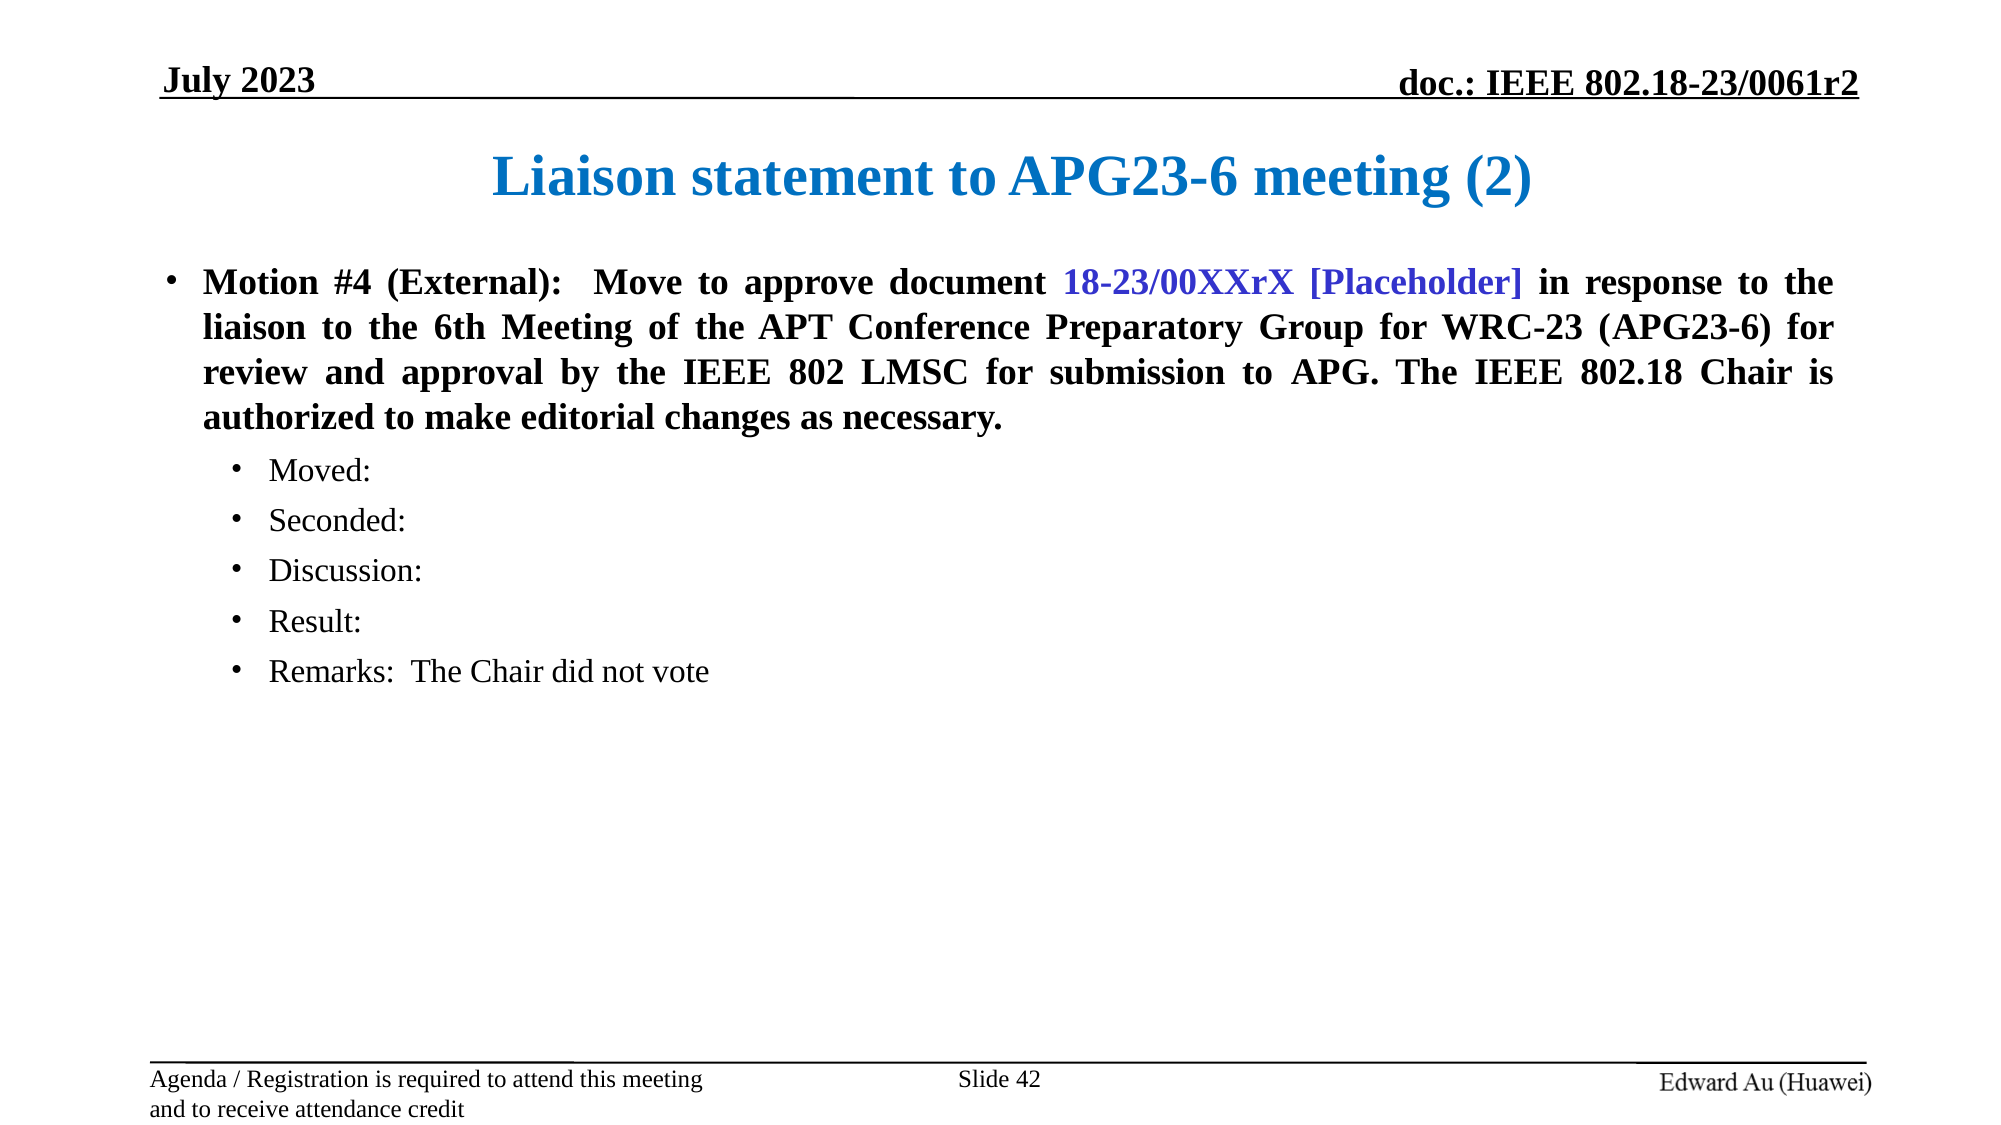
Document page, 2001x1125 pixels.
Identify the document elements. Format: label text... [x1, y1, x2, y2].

slide_number Slide 42 [933, 1061, 1067, 1123]
title Liaison statement to APG23-6 meeting (2) [162, 99, 1864, 246]
list Motion #4 (External): Move to approve document 18-23/00XXrX [Placeholder] in response to the liaison to the 6th Meeting of the APT Conference Preparatory Group for WRC-23 (APG23-6) for review and approval by the IEEE 802 LMSC for submission to APG. The IEEE 802.18 Chair is authorized to make editorial changes as necessary. Moved: Seconded: Discussion: Result: Remarks: The Chair did not vote [149, 249, 1869, 925]
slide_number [162, 54, 663, 99]
picture [1174, 1058, 1887, 1113]
